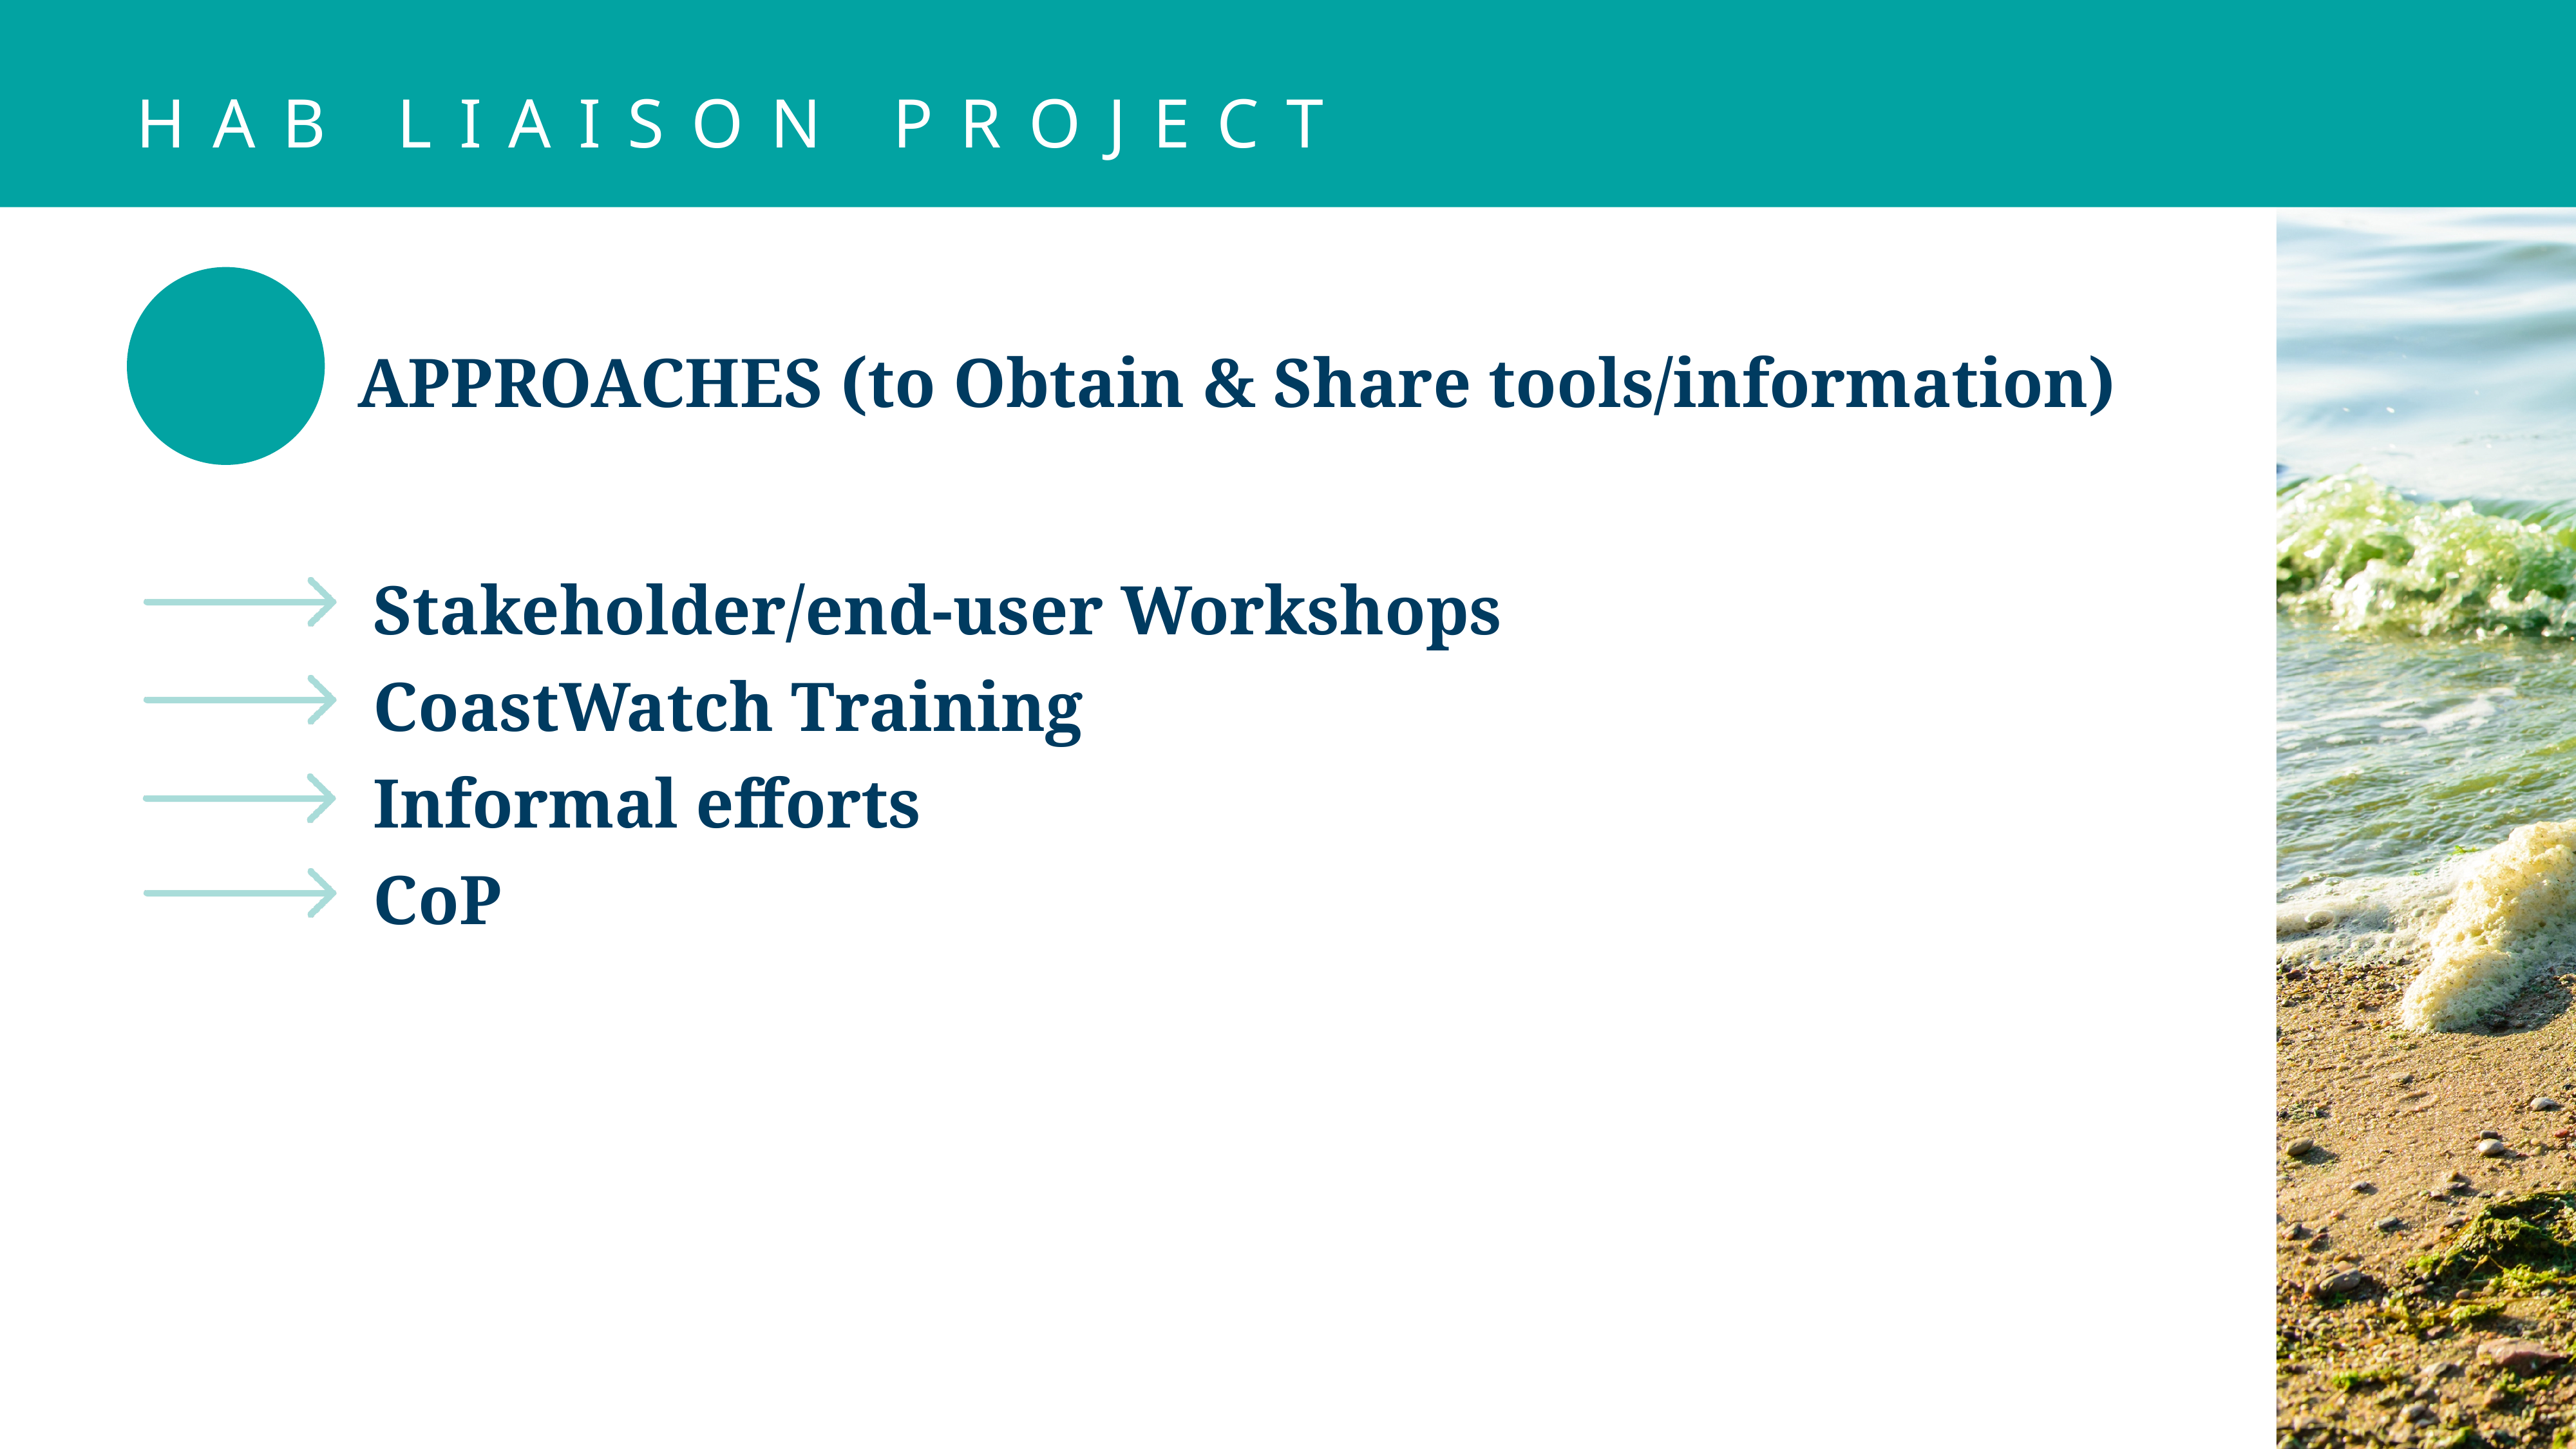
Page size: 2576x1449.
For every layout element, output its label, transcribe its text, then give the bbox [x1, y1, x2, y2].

picture [142, 773, 337, 823]
text_box APPROACHES (to Obtain & Share tools/information) [352, 319, 2162, 401]
text_box [154, 308, 298, 484]
picture [142, 576, 337, 627]
text_box Stakeholder/end-user Workshops CoastWatch Training Informal efforts CoP [368, 546, 2276, 1355]
text_box [127, 267, 325, 435]
text_box [0, 0, 2276, 209]
text_box hab liaison project [127, 59, 2276, 141]
picture [142, 868, 337, 918]
picture [2276, 0, 2576, 1449]
picture [142, 675, 337, 725]
